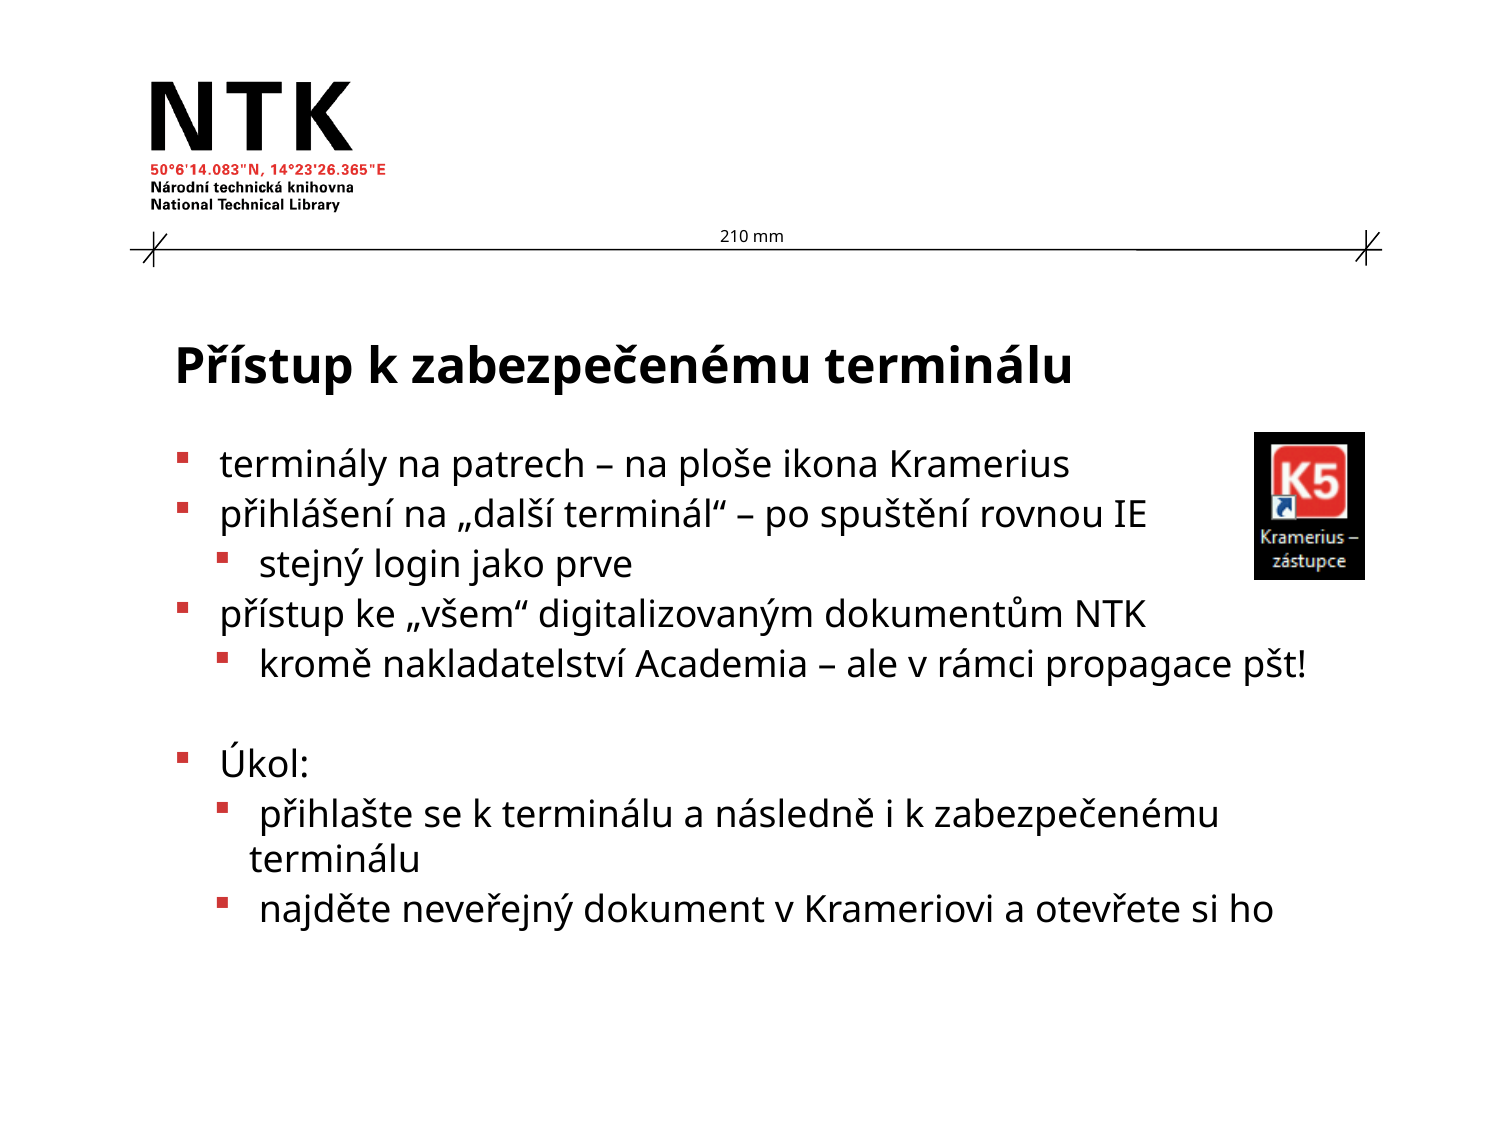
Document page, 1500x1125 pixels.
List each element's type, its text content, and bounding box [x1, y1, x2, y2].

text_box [100, 30, 1383, 268]
text_box terminály na patrech – na ploše ikona Kramerius přihlášení na „další terminál“ – po spuštění rovnou IE stejný login jako prve přístup ke „všem“ digitalizovaným dokumentům NTK kromě nakladatelství Academia – ale v rámci propagace pšt! Úkol: přihlašte se k terminálu a následně i k zabezpečenému terminálu najděte neveřejný dokument v Krameriovi a otevřete si ho [159, 432, 1365, 1035]
picture [1254, 432, 1365, 580]
text_box Přístup k zabezpečenému terminálu [159, 302, 1365, 409]
